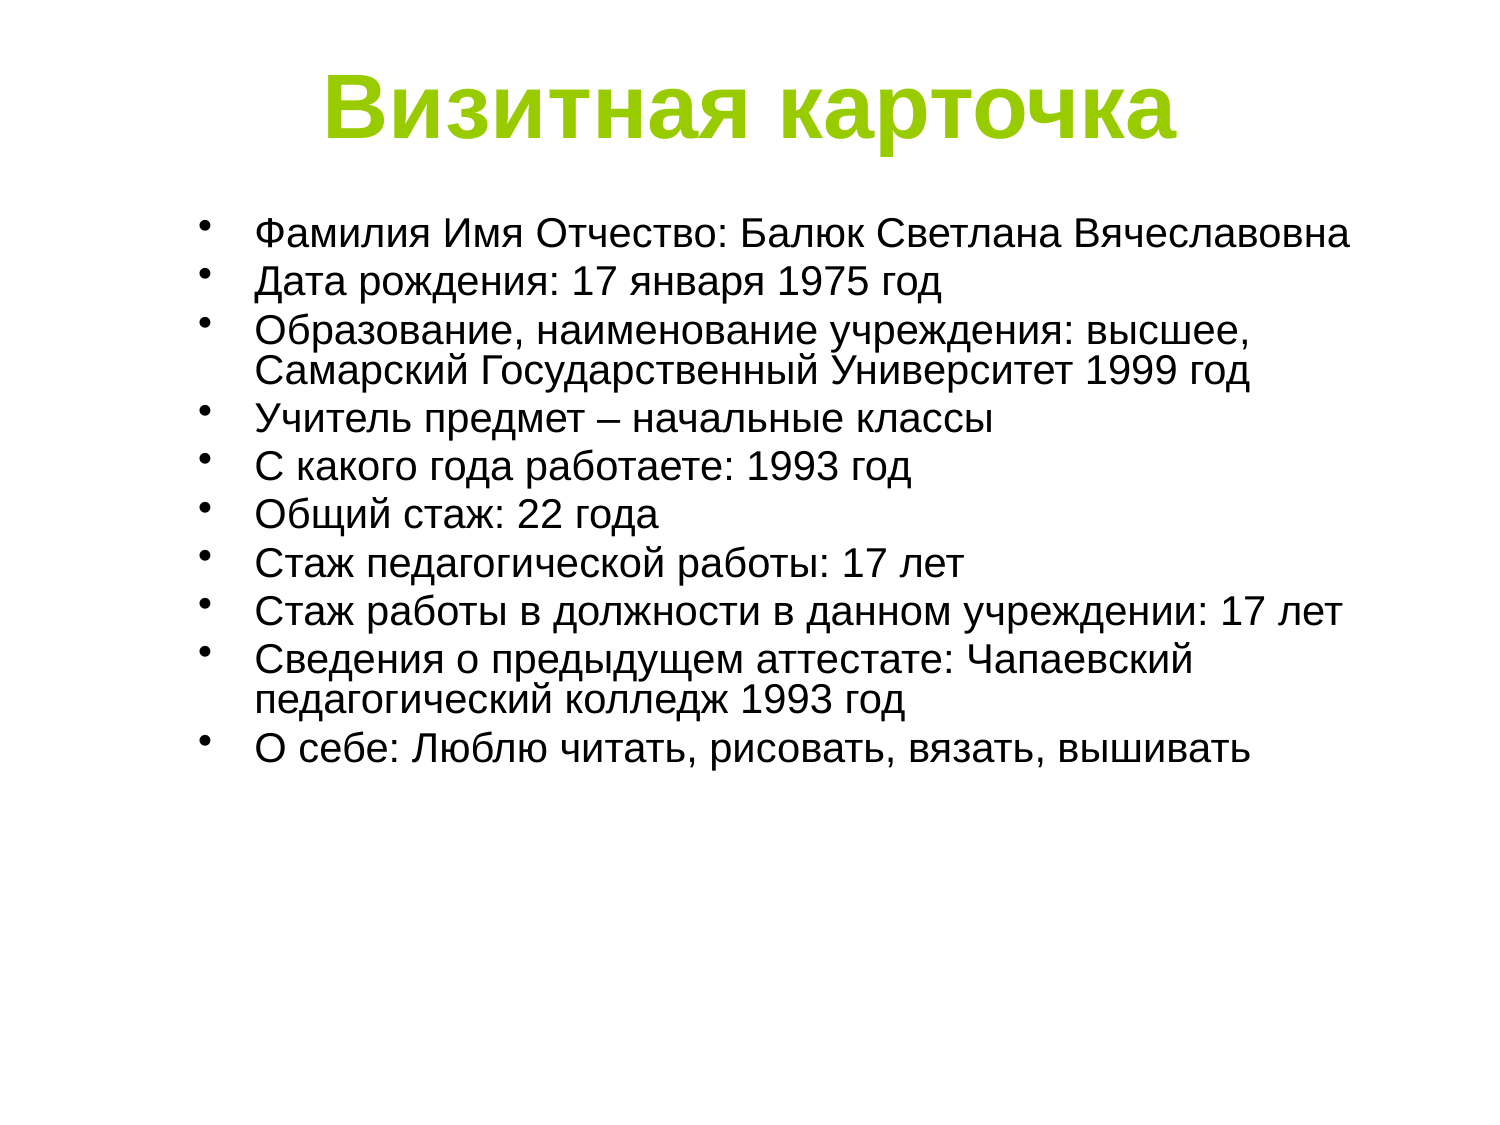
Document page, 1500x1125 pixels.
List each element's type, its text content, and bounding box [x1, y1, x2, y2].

list Фамилия Имя Отчество: Балюк Светлана Вячеславовна Дата рождения: 17 января 1975 год Образование, наименование учреждения: высшее, Самарский Государственный Университет 1999 год Учитель предмет – начальные классы С какого года работаете: 1993 год Общий стаж: 22 года Стаж педагогической работы: 17 лет Стаж работы в должности в данном учреждении: 17 лет Сведения о предыдущем аттестате: Чапаевский педагогический колледж 1993 год О себе: Люблю читать, рисовать, вязать, вышивать [183, 208, 1446, 1012]
title Визитная карточка [75, 45, 1425, 160]
